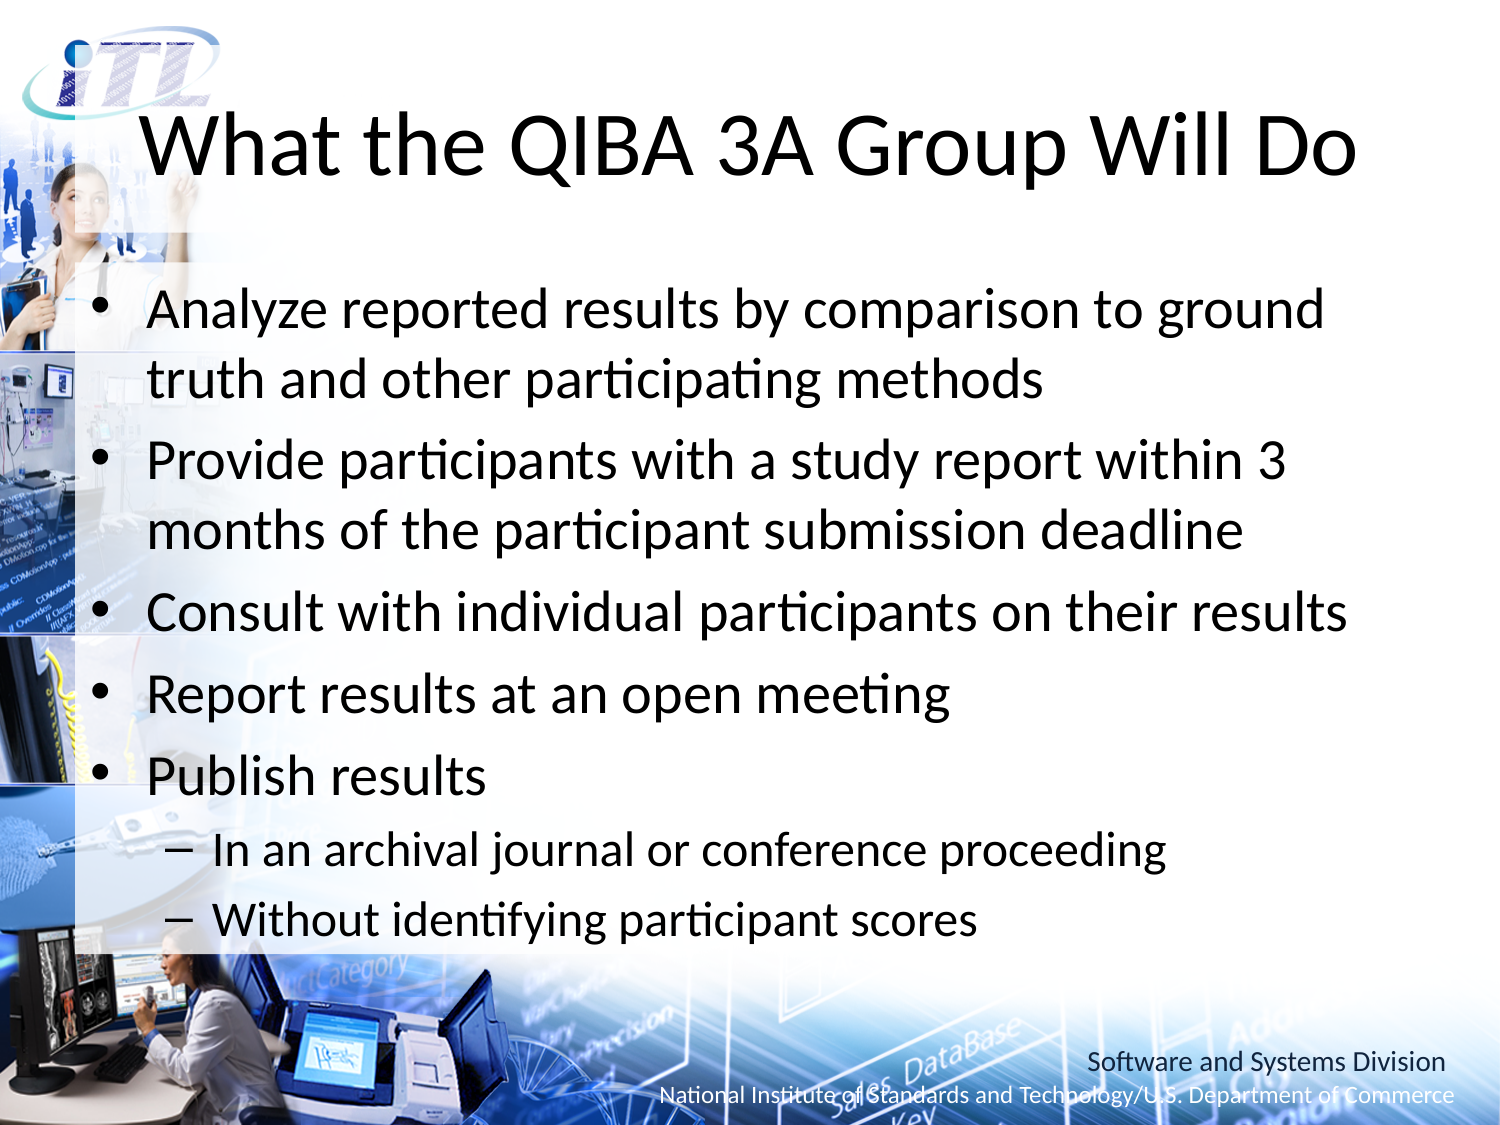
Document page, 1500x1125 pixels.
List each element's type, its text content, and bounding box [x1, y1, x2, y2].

title What the QIBA 3A Group Will Do [74, 44, 1426, 233]
picture [0, 0, 1500, 1125]
list Analyze reported results by comparison to ground truth and other participating methods Provide participants with a study report within 3 months of the participant submission deadline Consult with individual participants on their results Report results at an open meeting Publish results In an archival journal or conference proceeding Without identifying participant scores [74, 262, 1426, 955]
